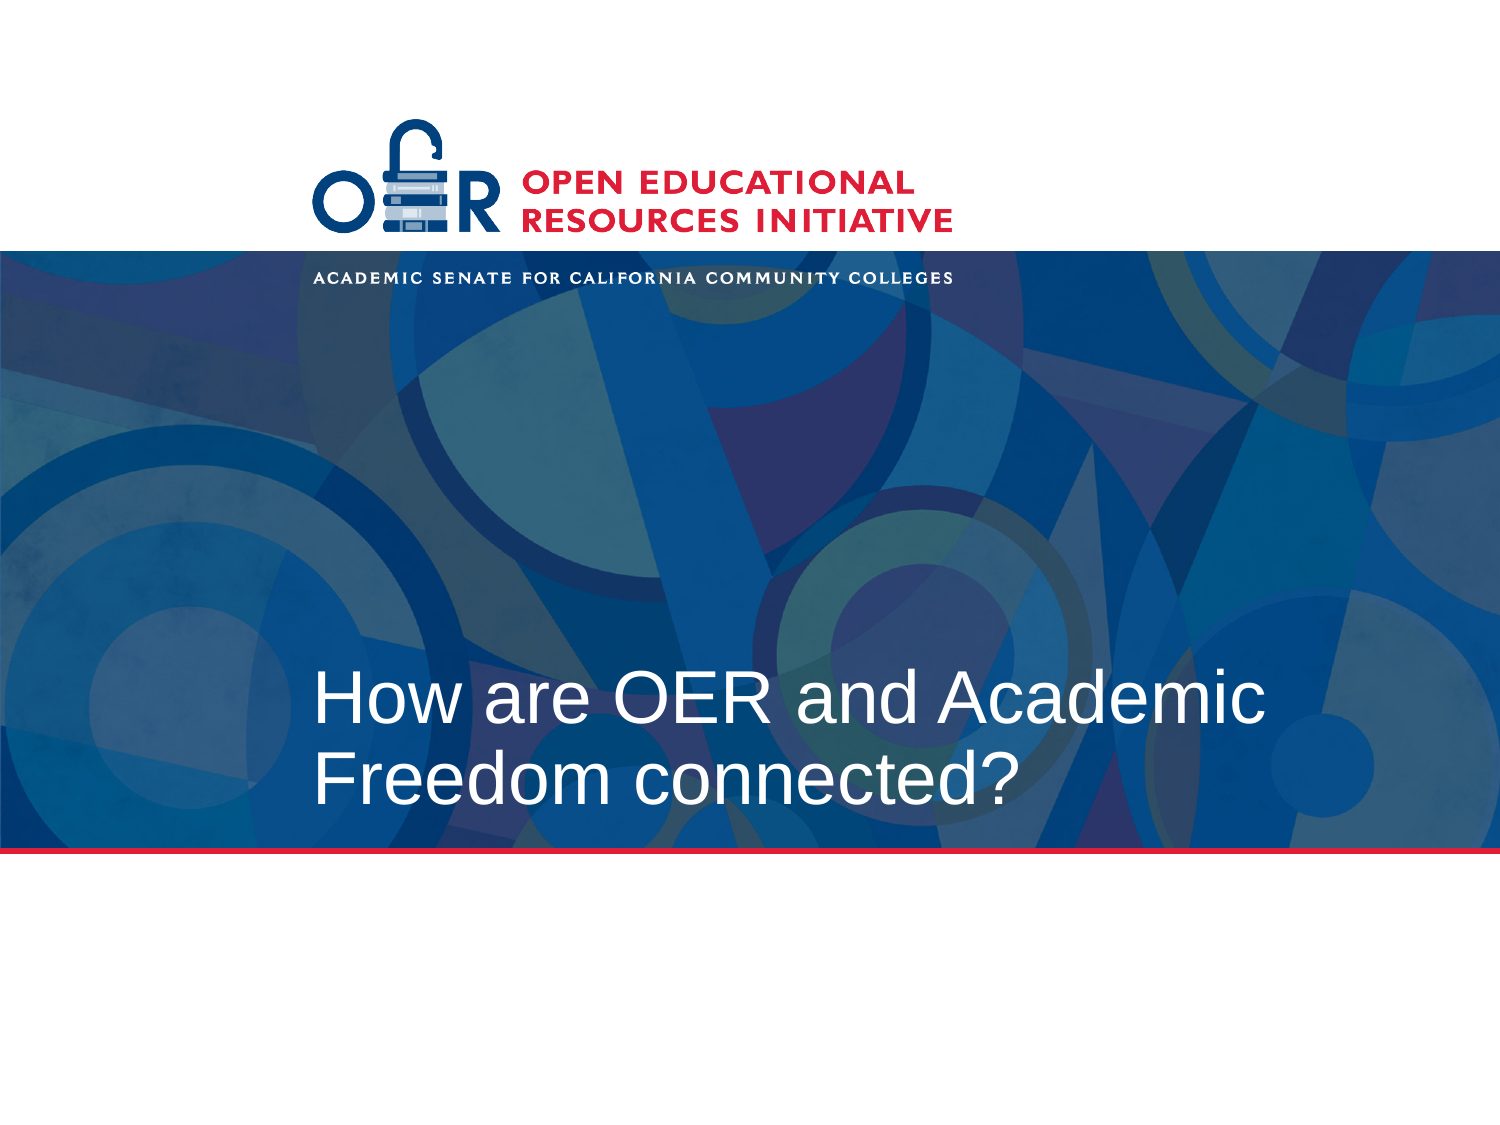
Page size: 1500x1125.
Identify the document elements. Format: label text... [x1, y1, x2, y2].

title How are OER and Academic Freedom connected? [297, 568, 1361, 821]
picture [0, 96, 1500, 848]
